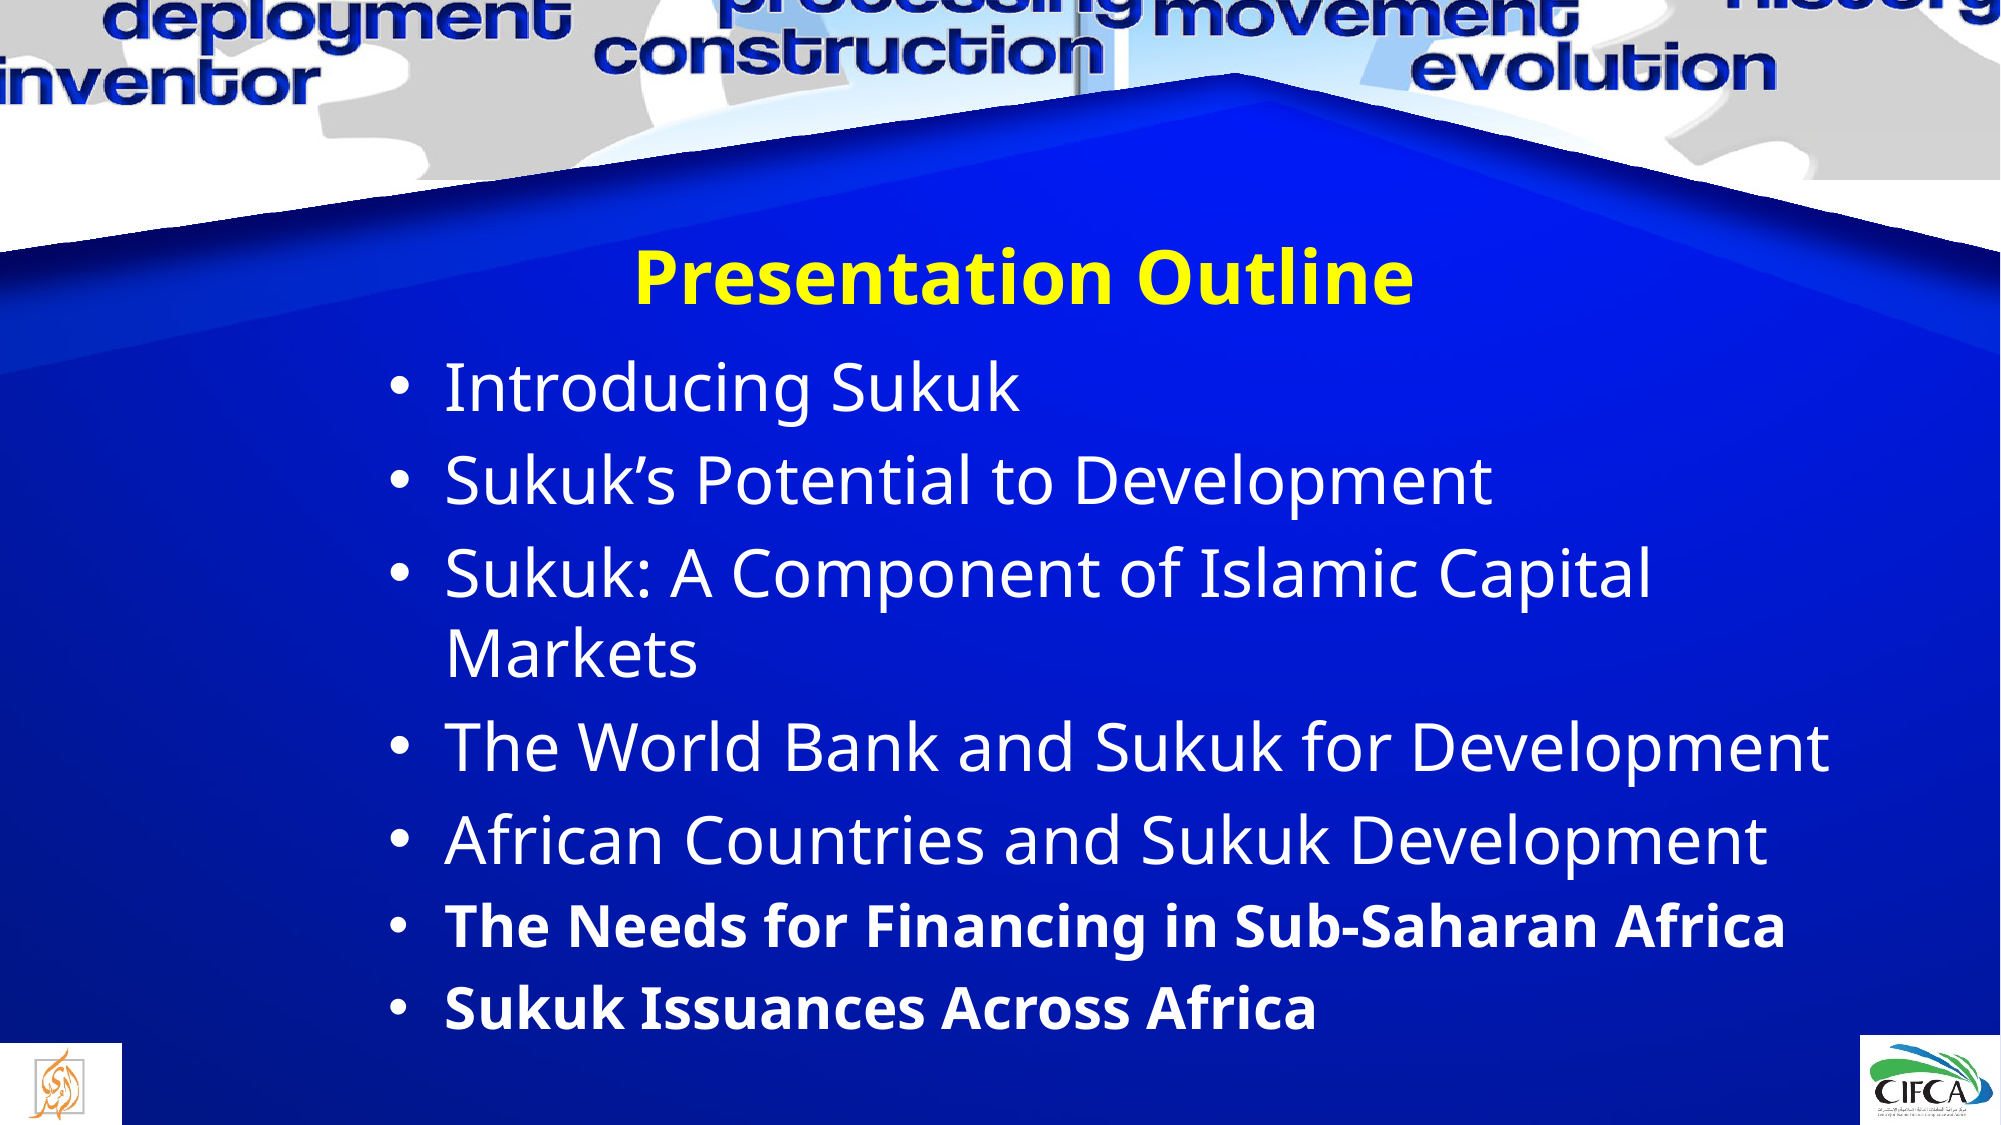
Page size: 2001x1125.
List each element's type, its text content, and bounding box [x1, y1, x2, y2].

picture [0, 0, 2001, 1125]
list Introducing Sukuk Sukuk’s Potential to Development Sukuk: A Component of Islamic Capital Markets The World Bank and Sukuk for Development African Countries and Sukuk Development The Needs for Financing in Sub-Saharan Africa Sukuk Issuances Across Africa [373, 337, 1927, 1039]
title Presentation Outline [373, 211, 1677, 337]
